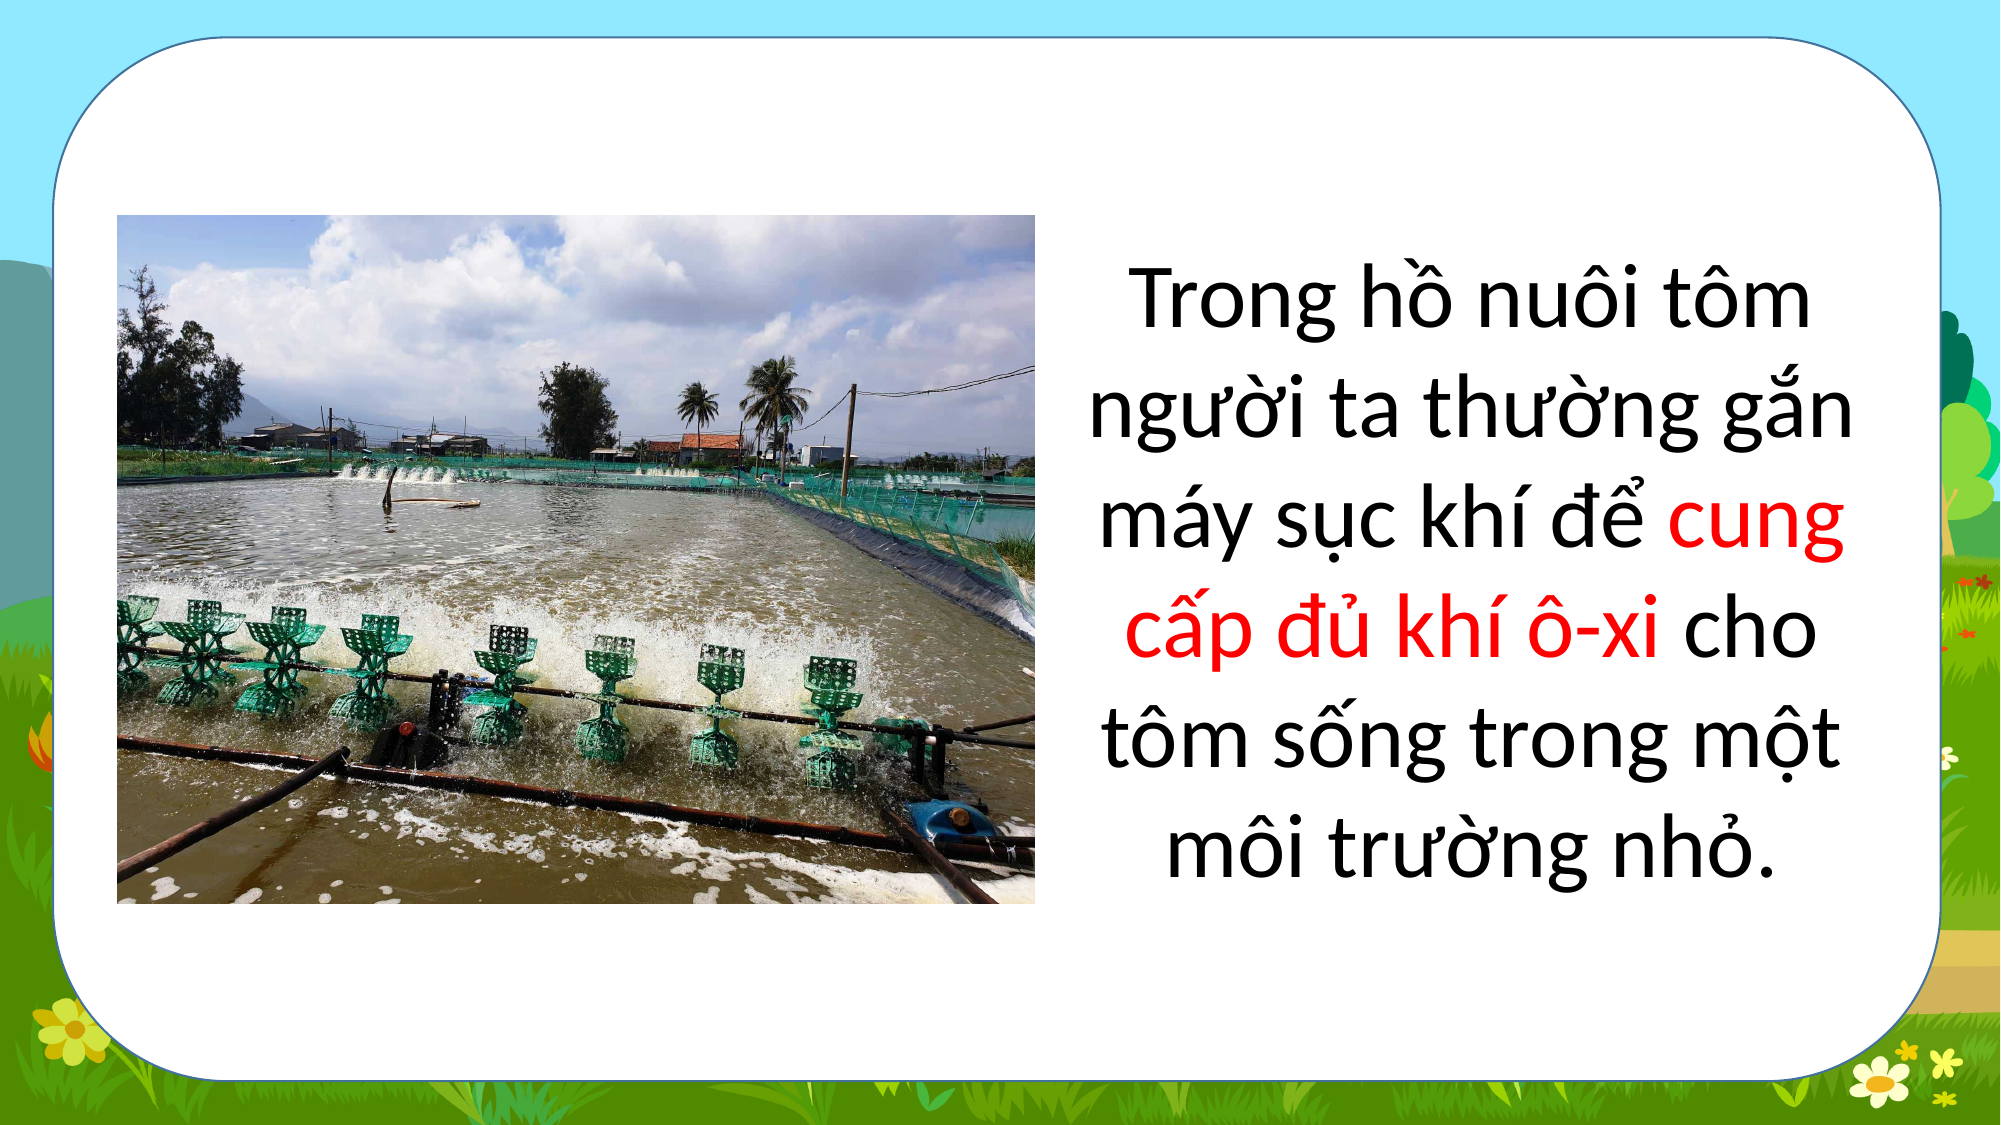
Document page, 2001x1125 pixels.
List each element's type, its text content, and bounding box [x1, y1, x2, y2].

text_box [51, 36, 1942, 1083]
text_box Trong hồ nuôi tôm người ta thường gắn máy sục khí để cung cấp đủ khí ô-xi cho tôm sống trong một môi trường nhỏ. [1035, 228, 1909, 904]
picture [0, 0, 2001, 1125]
